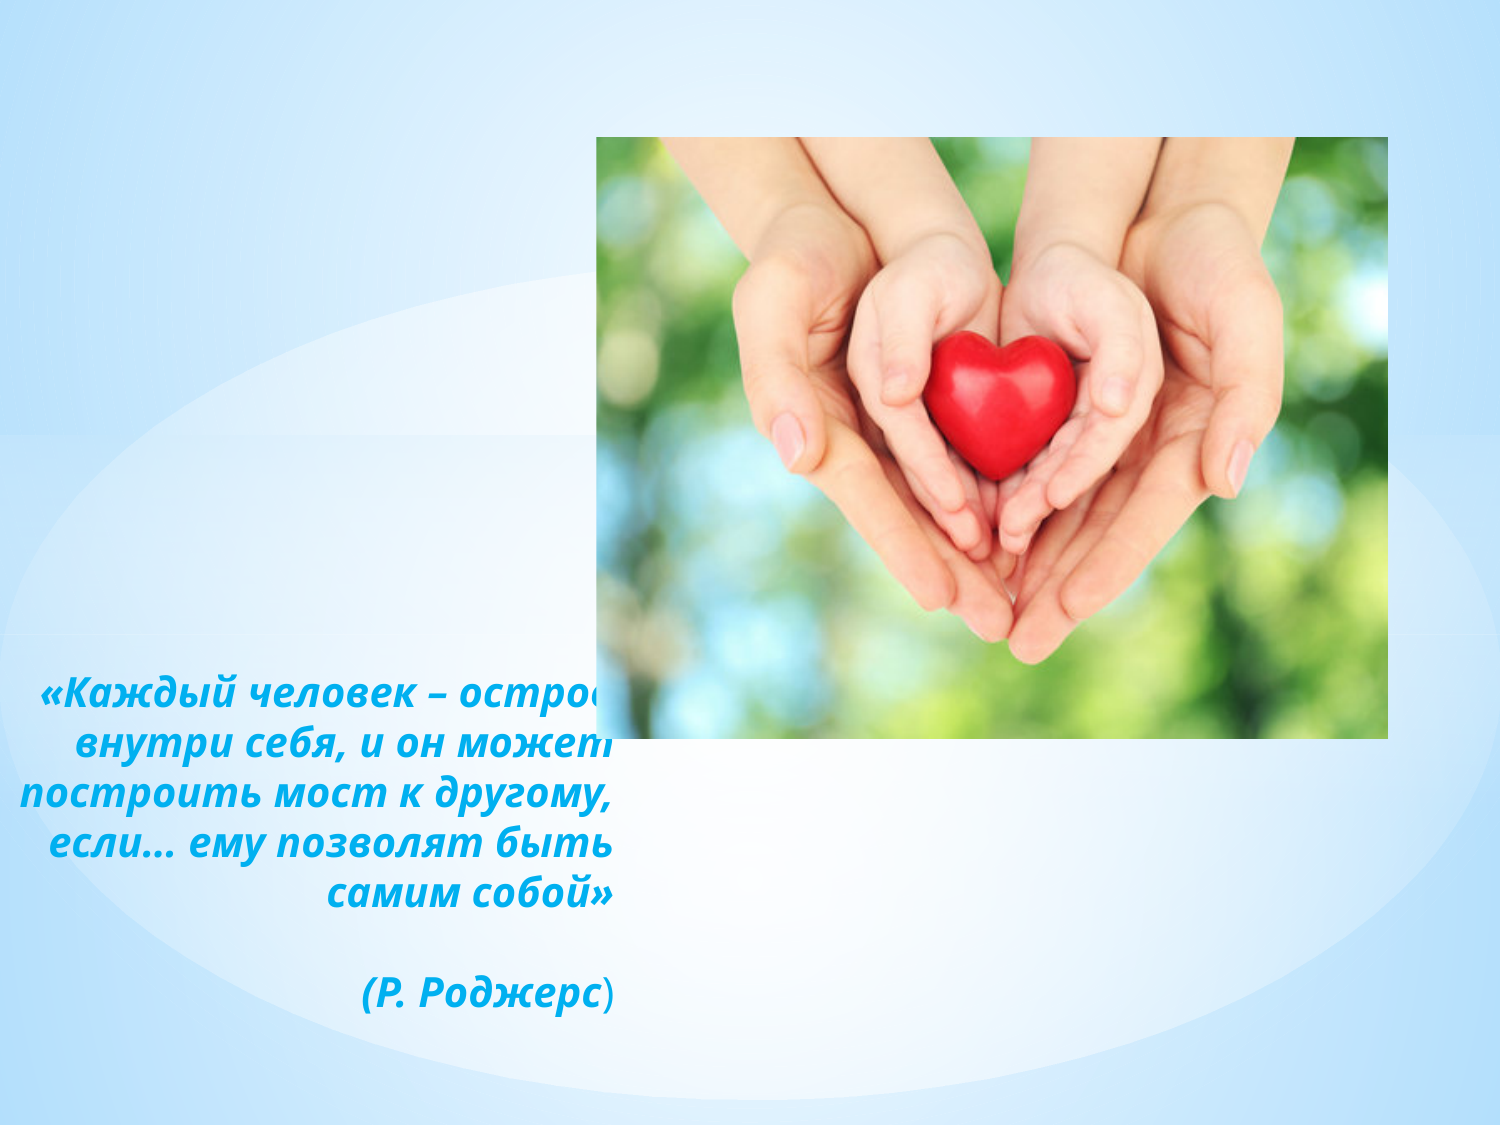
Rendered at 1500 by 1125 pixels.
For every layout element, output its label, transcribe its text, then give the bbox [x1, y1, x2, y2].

picture [596, 136, 1389, 740]
title «Каждый человек – остров внутри себя, и он может построить мост к другому, если… ему позволят быть самим собой» (Р. Роджерс) [0, 586, 630, 1024]
